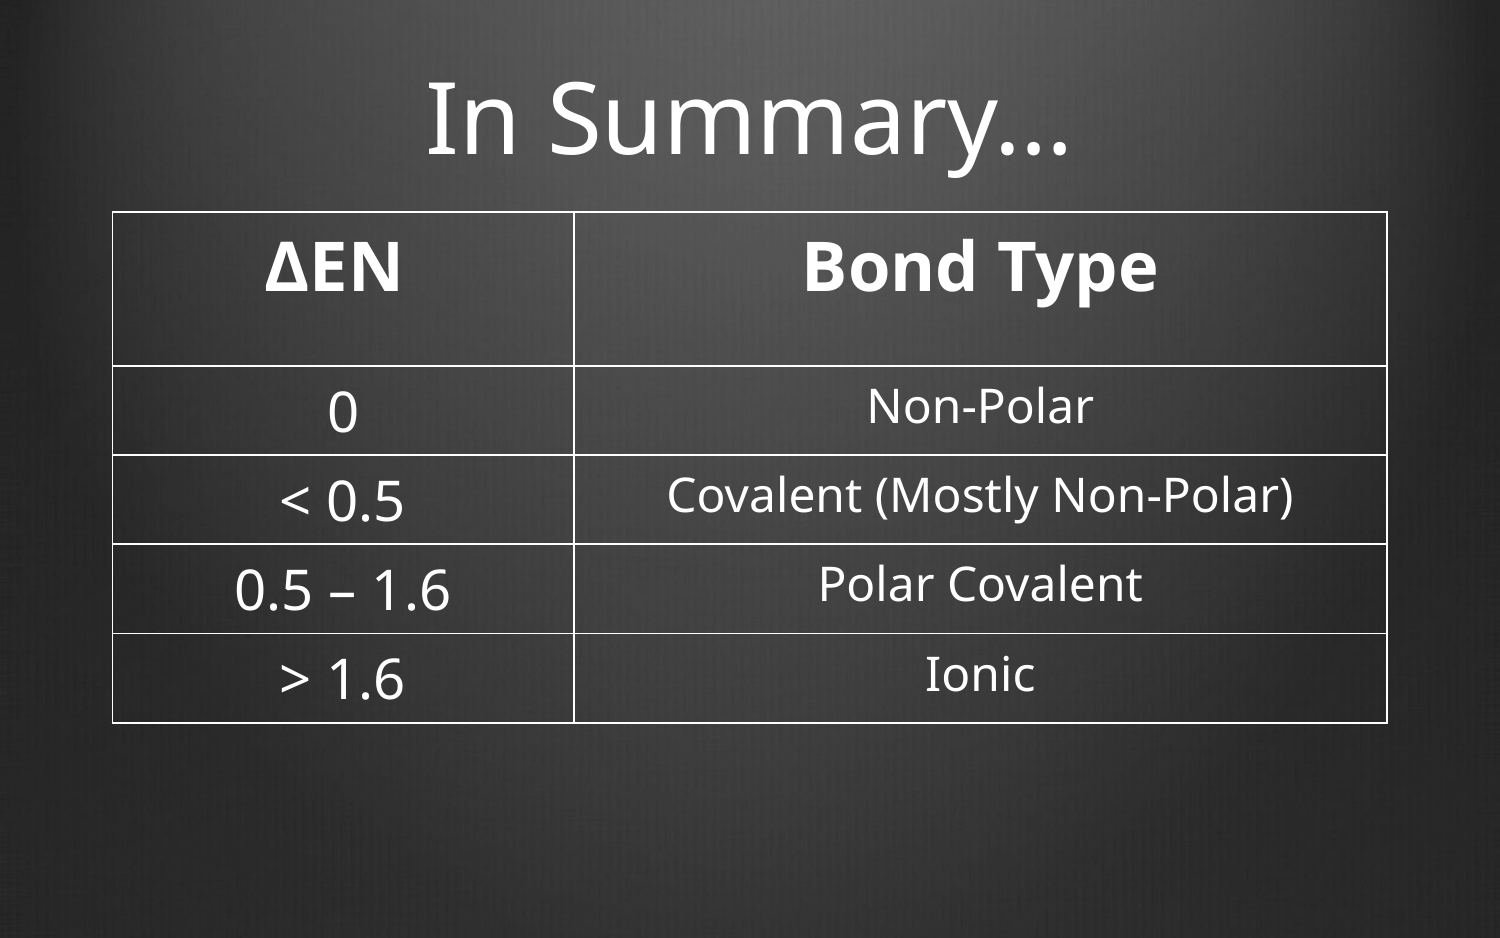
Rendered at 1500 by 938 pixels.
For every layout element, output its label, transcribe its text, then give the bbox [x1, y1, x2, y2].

title In Summary… [112, 16, 1388, 211]
table_cell Covalent (Mostly Non-Polar) [575, 456, 1386, 543]
table_cell < 0.5 [113, 456, 573, 543]
table_cell Non-Polar [575, 367, 1386, 454]
table_cell Ionic [575, 634, 1386, 722]
table_cell > 1.6 [113, 634, 573, 722]
table_header ΔEN [113, 213, 573, 365]
table_cell 0 [113, 367, 573, 454]
table_cell Polar Covalent [575, 545, 1386, 633]
table_header Bond Type [575, 213, 1386, 365]
table_cell 0.5 – 1.6 [113, 545, 573, 633]
